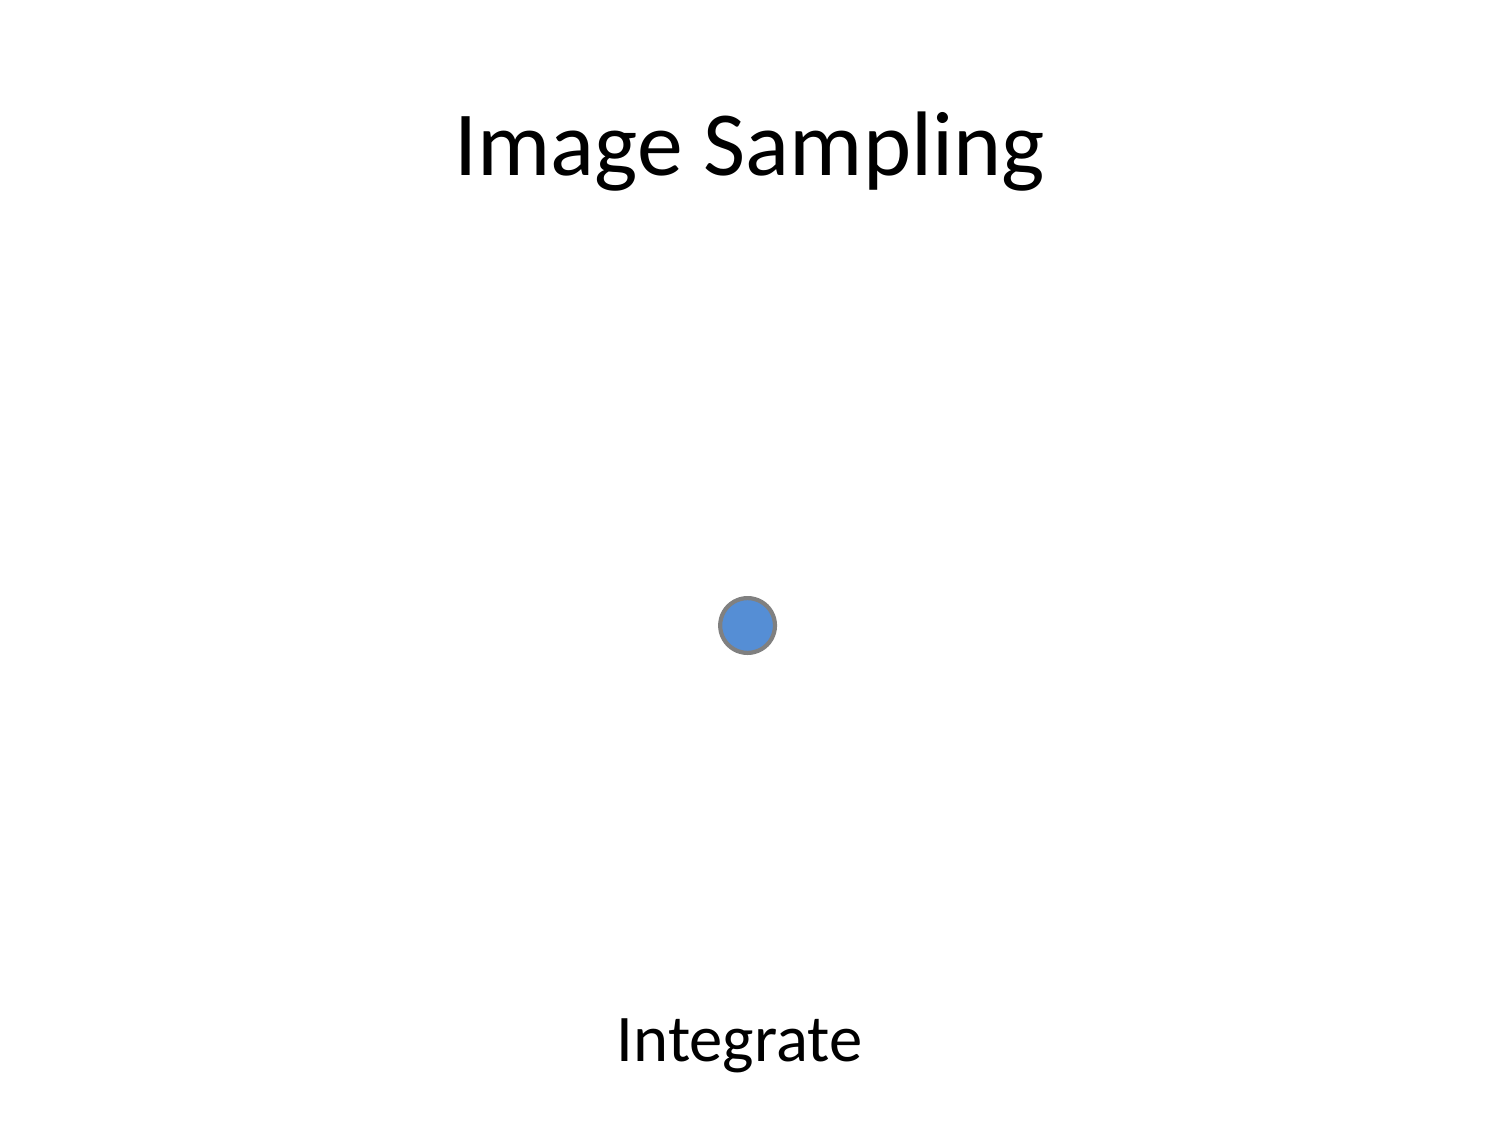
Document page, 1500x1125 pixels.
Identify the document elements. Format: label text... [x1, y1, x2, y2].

text_box Integrate [439, 987, 1040, 1083]
text_box [718, 596, 778, 656]
title Image Sampling [75, 45, 1425, 233]
